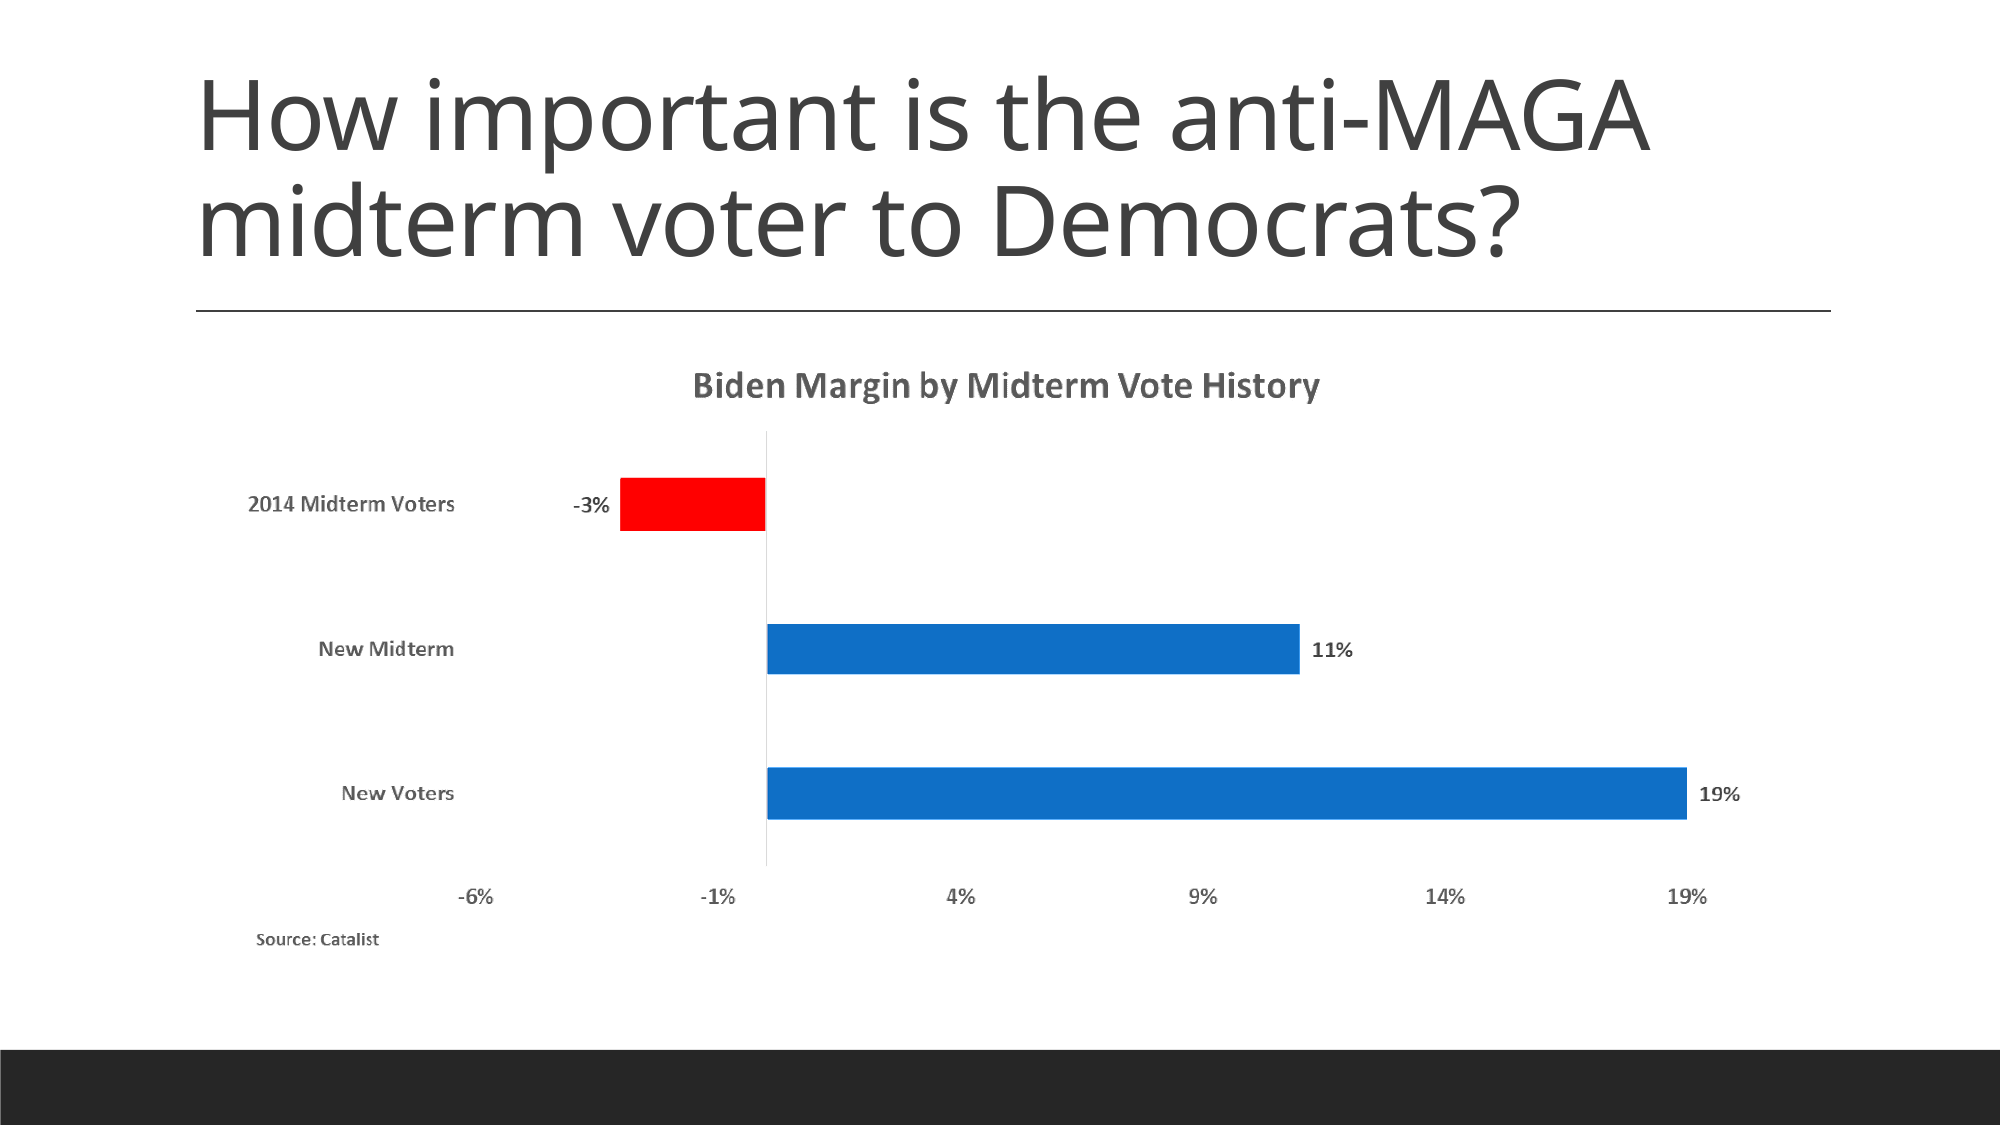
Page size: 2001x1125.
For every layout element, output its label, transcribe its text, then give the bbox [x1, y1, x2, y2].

title How important is the anti-MAGA midterm voter to Democrats? [180, 47, 1830, 285]
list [233, 345, 1777, 964]
